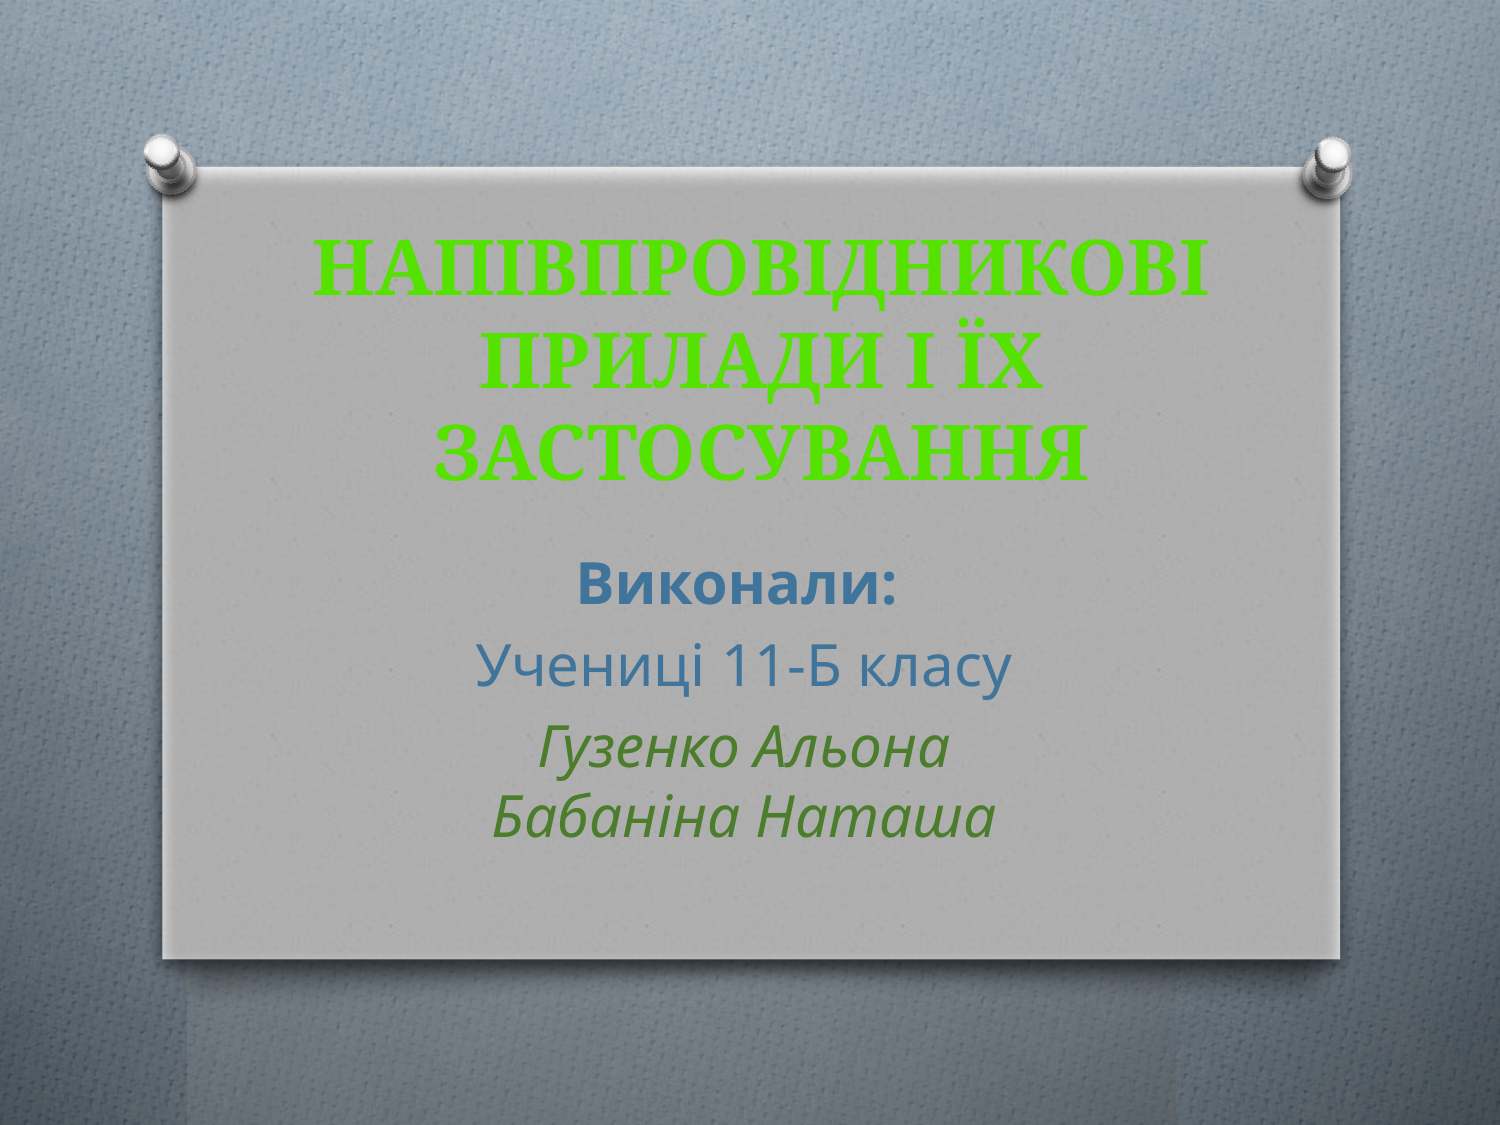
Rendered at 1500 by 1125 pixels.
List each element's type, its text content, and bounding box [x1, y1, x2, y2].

subtitle Виконали: Учениці 11-Б класу Гузенко Альона Бабаніна Наташа [277, 538, 1211, 906]
picture [1274, 109, 1396, 228]
picture [112, 100, 235, 224]
title Напівпровідникові прилади і їх застосування [206, 208, 1317, 504]
